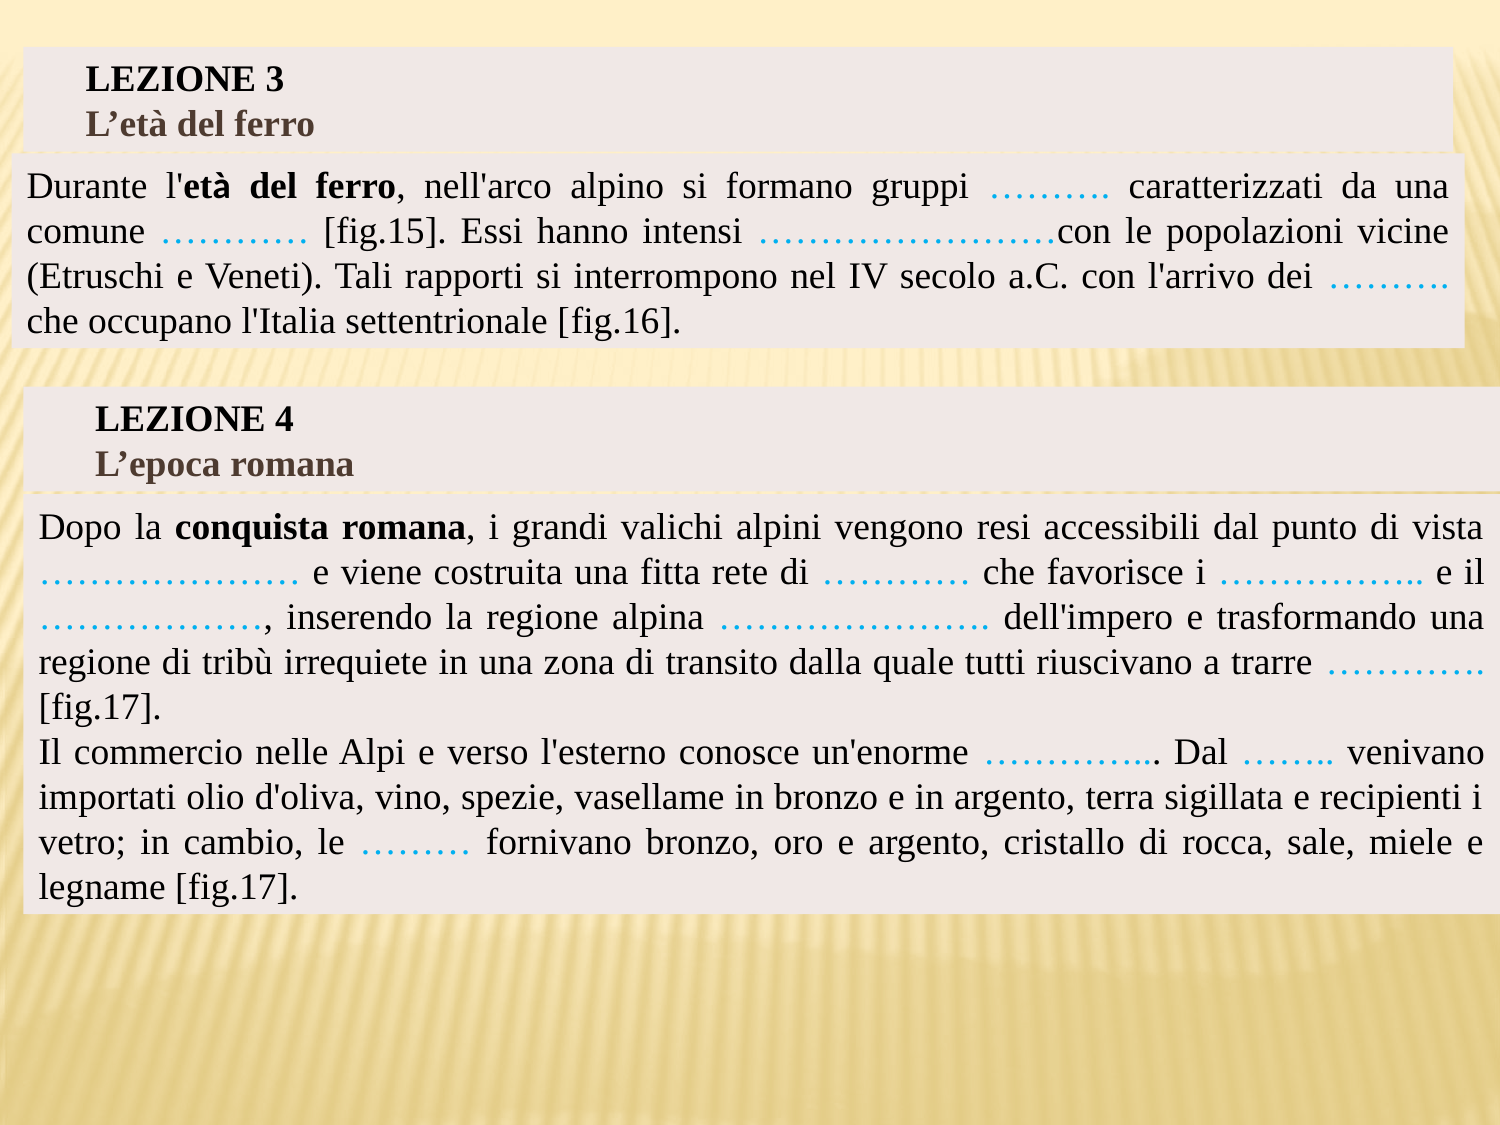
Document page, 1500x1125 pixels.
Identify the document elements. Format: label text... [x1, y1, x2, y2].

text_box LEZIONE 4 L’epoca romana [23, 386, 1500, 492]
text_box Durante l'età del ferro, nell'arco alpino si formano gruppi ………. caratterizzati da una comune ………… [fig.15]. Essi hanno intensi ……………………con le popolazioni vicine (Etruschi e Veneti). Tali rapporti si interrompono nel IV secolo a.C. con l'arrivo dei ………. che occupano l'Italia settentrionale [fig.16]. [11, 153, 1465, 349]
text_box LEZIONE 3 L’età del ferro [23, 46, 1454, 152]
text_box Dopo la conquista romana, i grandi valichi alpini vengono resi accessibili dal punto di vista ………………… e viene costruita una fitta rete di ………… che favorisce i …………….. e il ………………, inserendo la regione alpina …………………. dell'impero e trasformando una regione di tribù irrequiete in una zona di transito dalla quale tutti riuscivano a trarre …………. [fig.17]. Il commercio nelle Alpi e verso l'esterno conosce un'enorme …………... Dal …….. venivano importati olio d'oliva, vino, spezie, vasellame in bronzo e in argento, terra sigillata e recipienti i vetro; in cambio, le ……… fornivano bronzo, oro e argento, cristallo di rocca, sale, miele e legname [fig.17]. [23, 494, 1500, 915]
